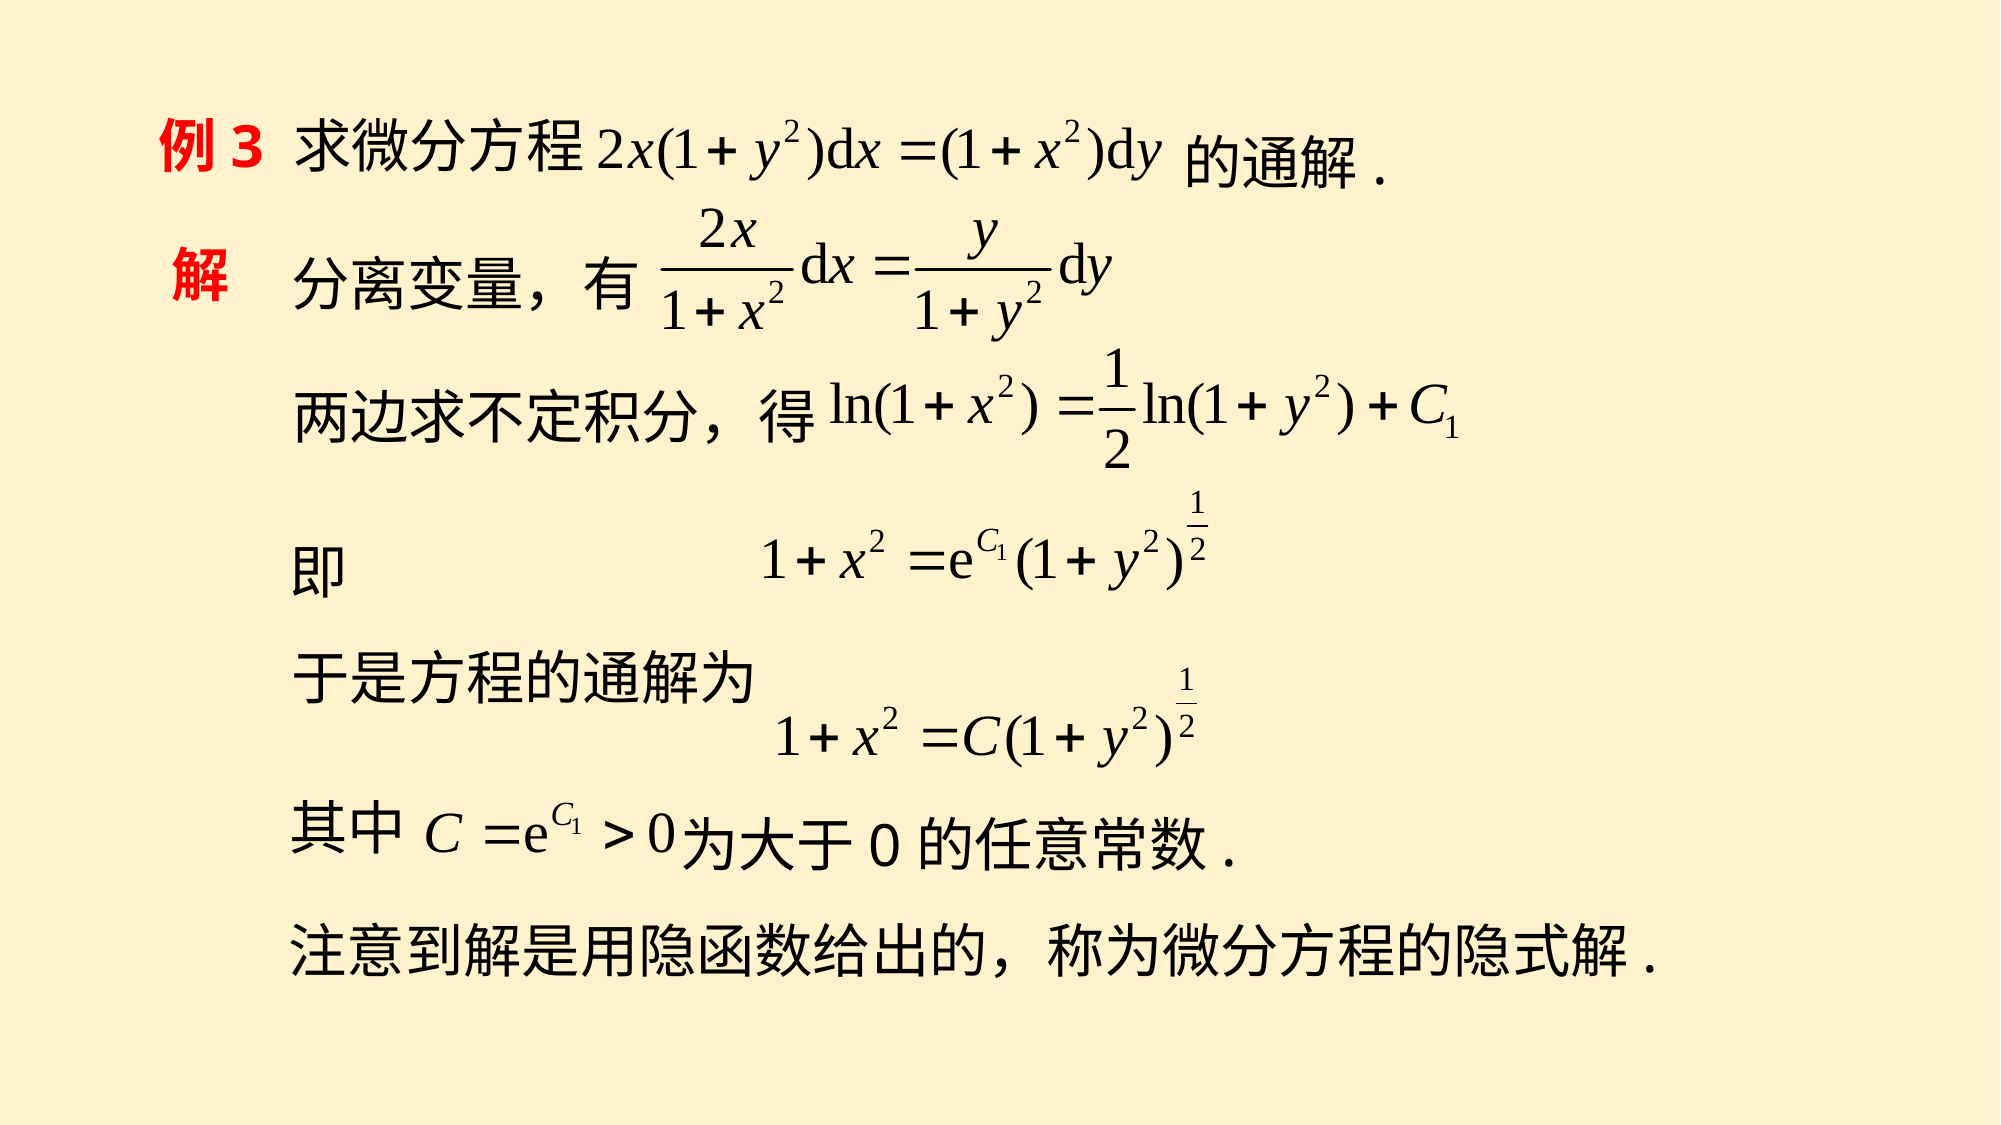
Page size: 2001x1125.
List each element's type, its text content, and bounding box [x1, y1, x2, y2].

text_box 于是方程的通解为 [276, 599, 773, 719]
text_box 解 [156, 231, 245, 316]
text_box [150, 83, 1405, 206]
text_box 注意到解是用隐函数给出的，称为微分方程的隐式解. [274, 871, 1649, 1097]
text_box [274, 198, 1118, 338]
text_box 即 [274, 493, 363, 613]
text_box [274, 765, 1239, 887]
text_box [762, 482, 1213, 598]
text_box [274, 338, 1463, 474]
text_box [776, 659, 1202, 765]
